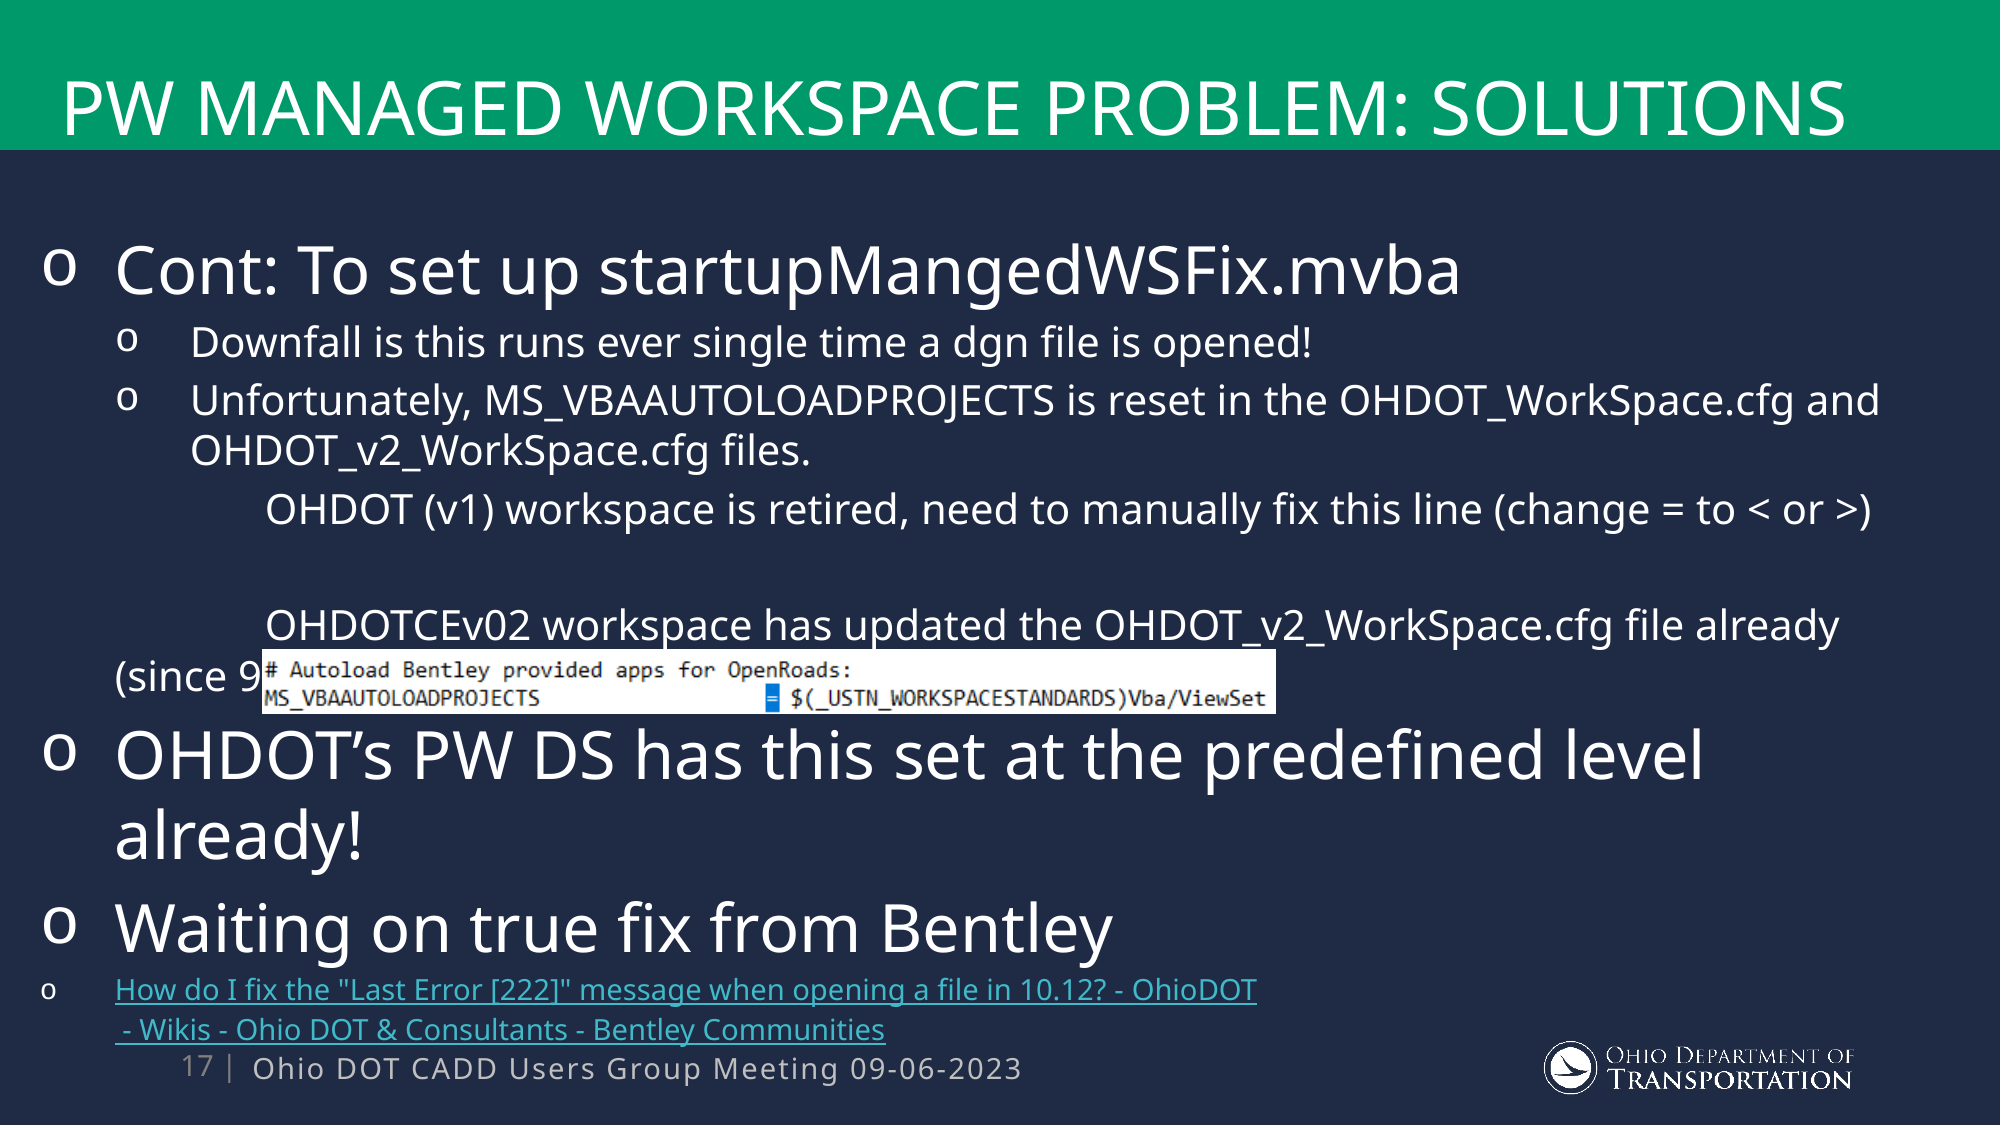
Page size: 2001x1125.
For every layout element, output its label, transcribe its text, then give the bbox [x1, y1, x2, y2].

picture [262, 649, 1276, 715]
picture [1524, 1023, 1873, 1112]
title PW Managed workspace problem: Solutions [0, 0, 2000, 151]
footer Ohio DOT CADD Users Group Meeting 09-06-2023 [237, 1037, 1510, 1098]
list Cont: To set up startupMangedWSFix.mvba Downfall is this runs ever single time a dgn file is opened! Unfortunately, MS_VBAAUTOLOADPROJECTS is reset in the OHDOT_WorkSpace.cfg and OHDOT_v2_WorkSpace.cfg files. OHDOT (v1) workspace is retired, need to manually fix this line (change = to < or >) OHDOTCEv02 workspace has updated the OHDOT_v2_WorkSpace.cfg file already (since 9-1-2023) OHDOT’s PW DS has this set at the predefined level already! Waiting on true fix from Bentley How do I fix the "Last Error [222]" message when opening a file in 10.12? - OhioDOT - Wikis - Ohio DOT & Consultants - Bentley Communities [24, 219, 1976, 963]
